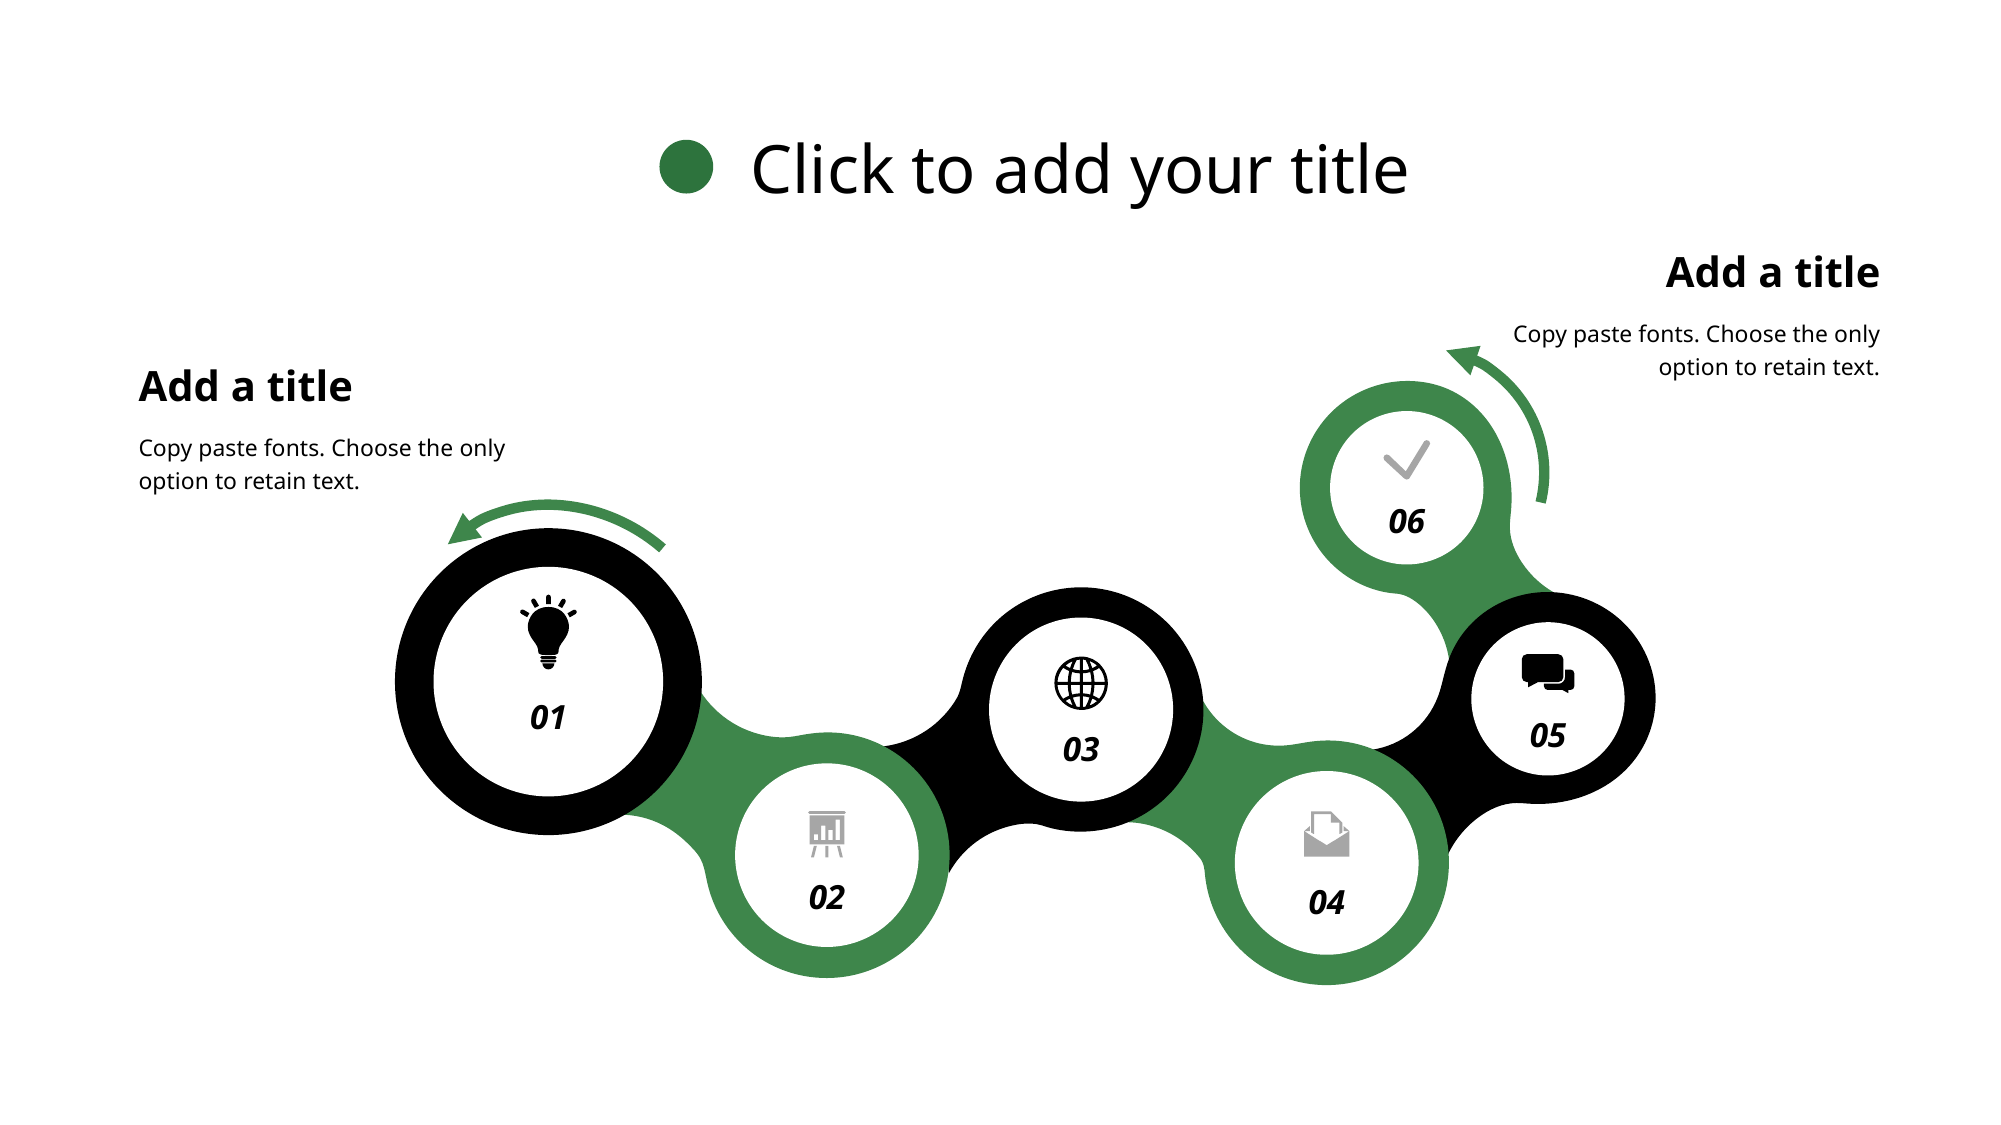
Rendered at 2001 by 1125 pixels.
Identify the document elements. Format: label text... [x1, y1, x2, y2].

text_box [123, 348, 577, 546]
text_box [658, 138, 715, 195]
text_box Click to add your title [735, 119, 1484, 215]
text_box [394, 350, 1656, 986]
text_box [1442, 234, 1896, 432]
